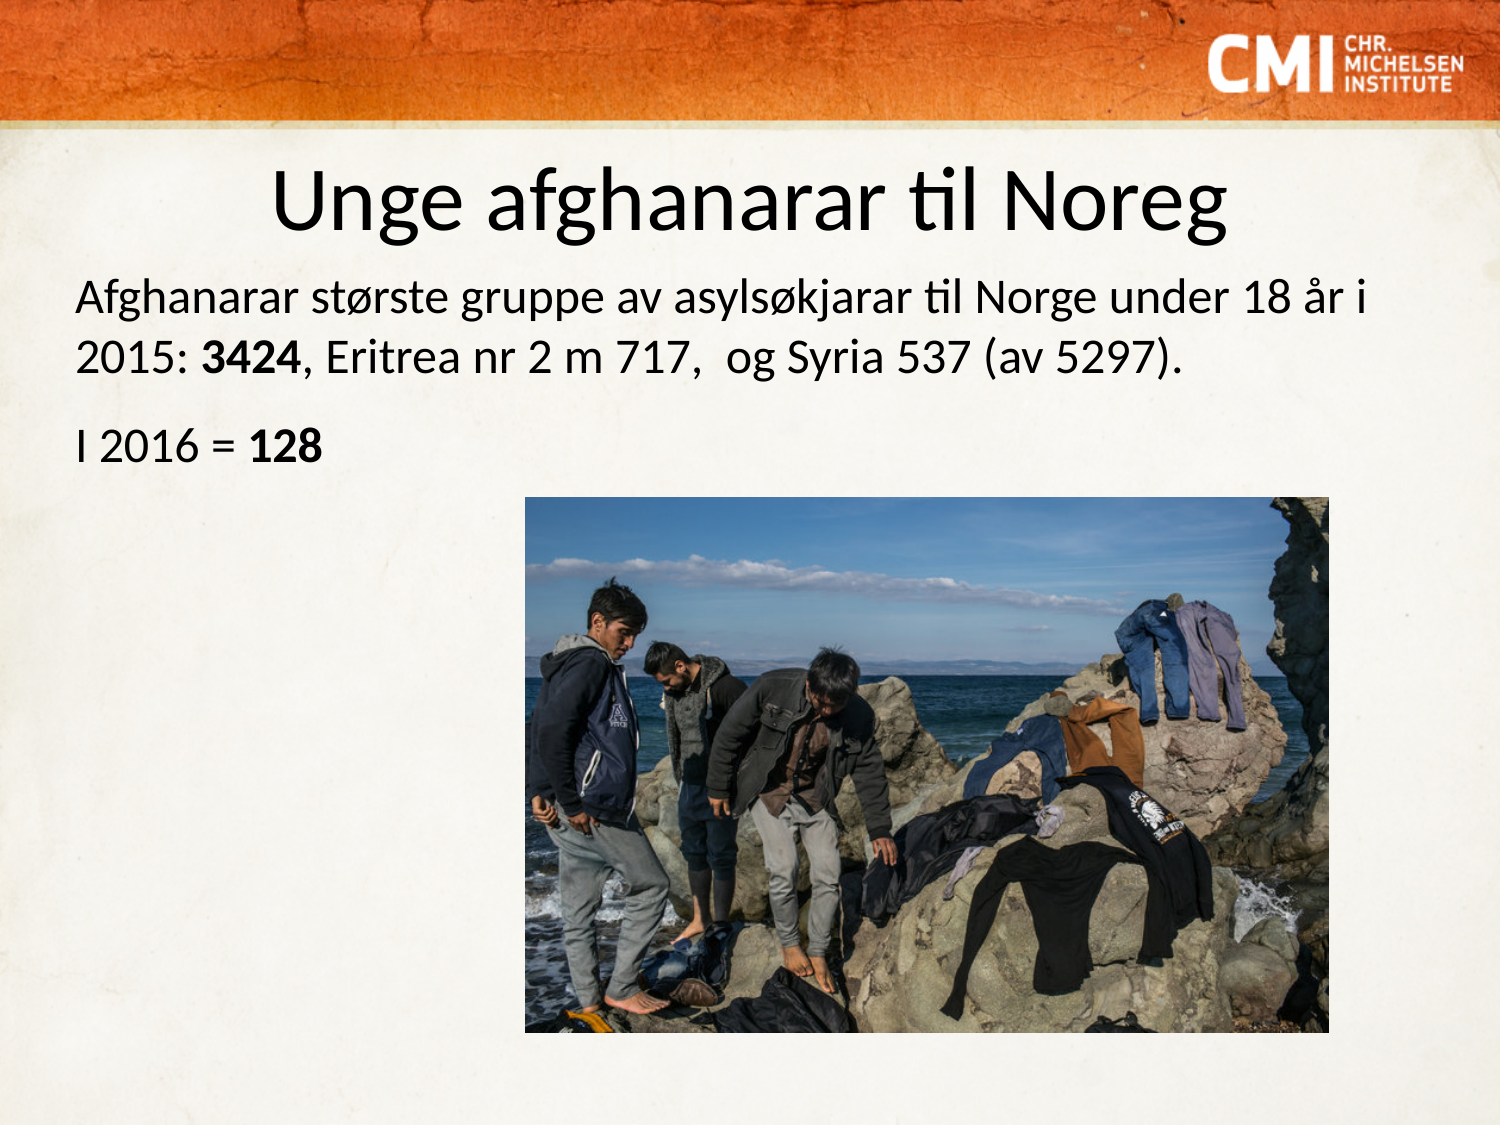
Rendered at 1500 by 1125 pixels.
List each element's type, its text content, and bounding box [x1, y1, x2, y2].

title Unge afghanarar til Noreg [74, 44, 1426, 233]
picture [0, 0, 1500, 1125]
list Afghanarar største gruppe av asylsøkjarar til Norge under 18 år i 2015: 3424, Eritrea nr 2 m 717, og Syria 537 (av 5297). I 2016 = 128 [74, 263, 1426, 1006]
